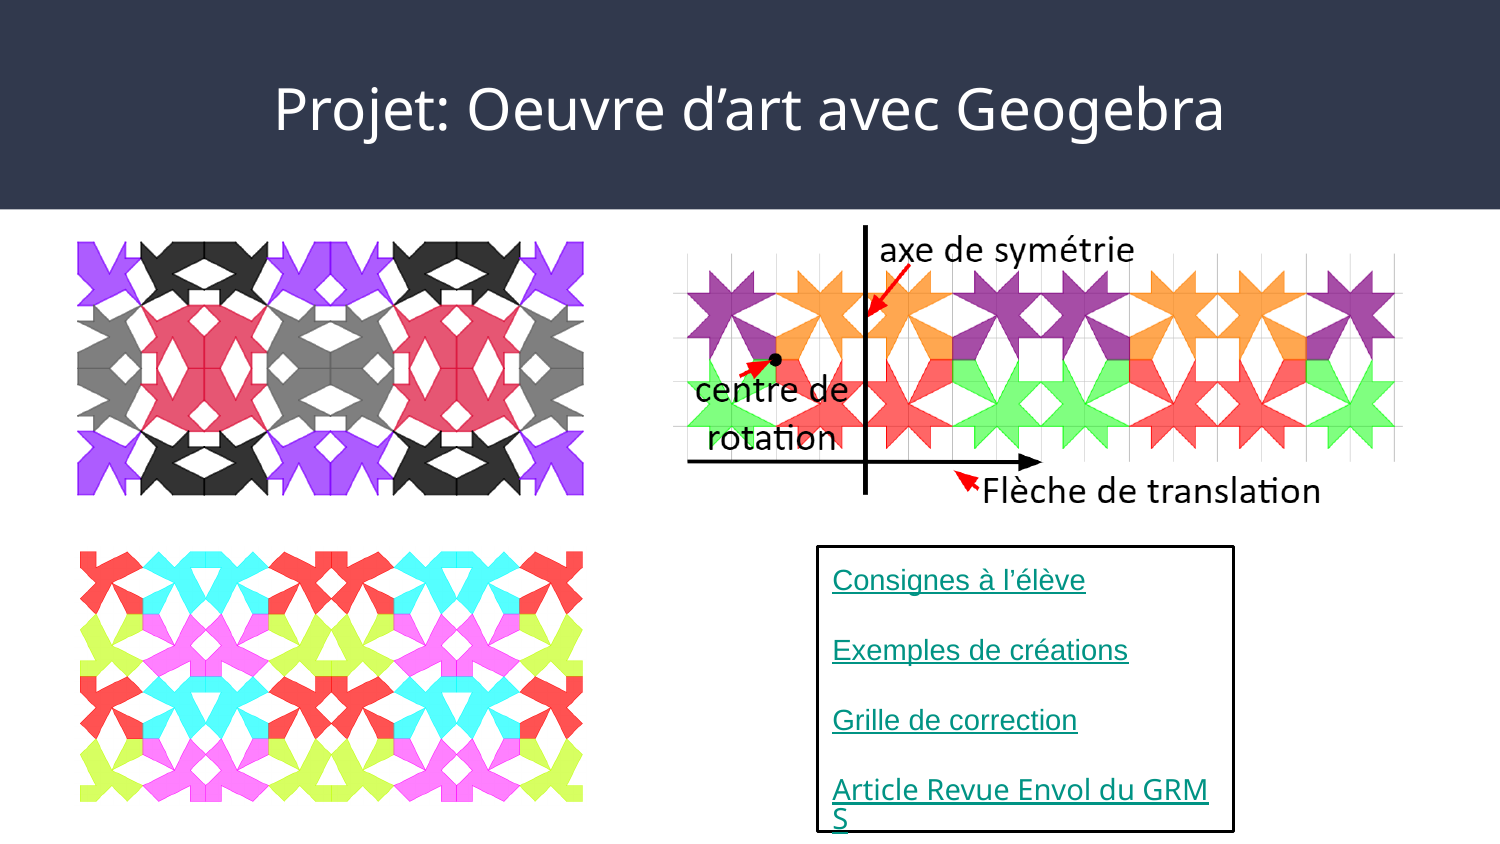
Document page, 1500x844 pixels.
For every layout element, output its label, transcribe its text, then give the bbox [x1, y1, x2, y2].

text_box Consignes à l’élève Exemples de créations Grille de correction Article Revue Envol du GRMS [817, 546, 1234, 832]
picture [74, 545, 587, 806]
picture [662, 212, 1411, 524]
title Projet: Oeuvre d’art avec Geogebra [51, 57, 1449, 160]
picture [74, 237, 587, 498]
